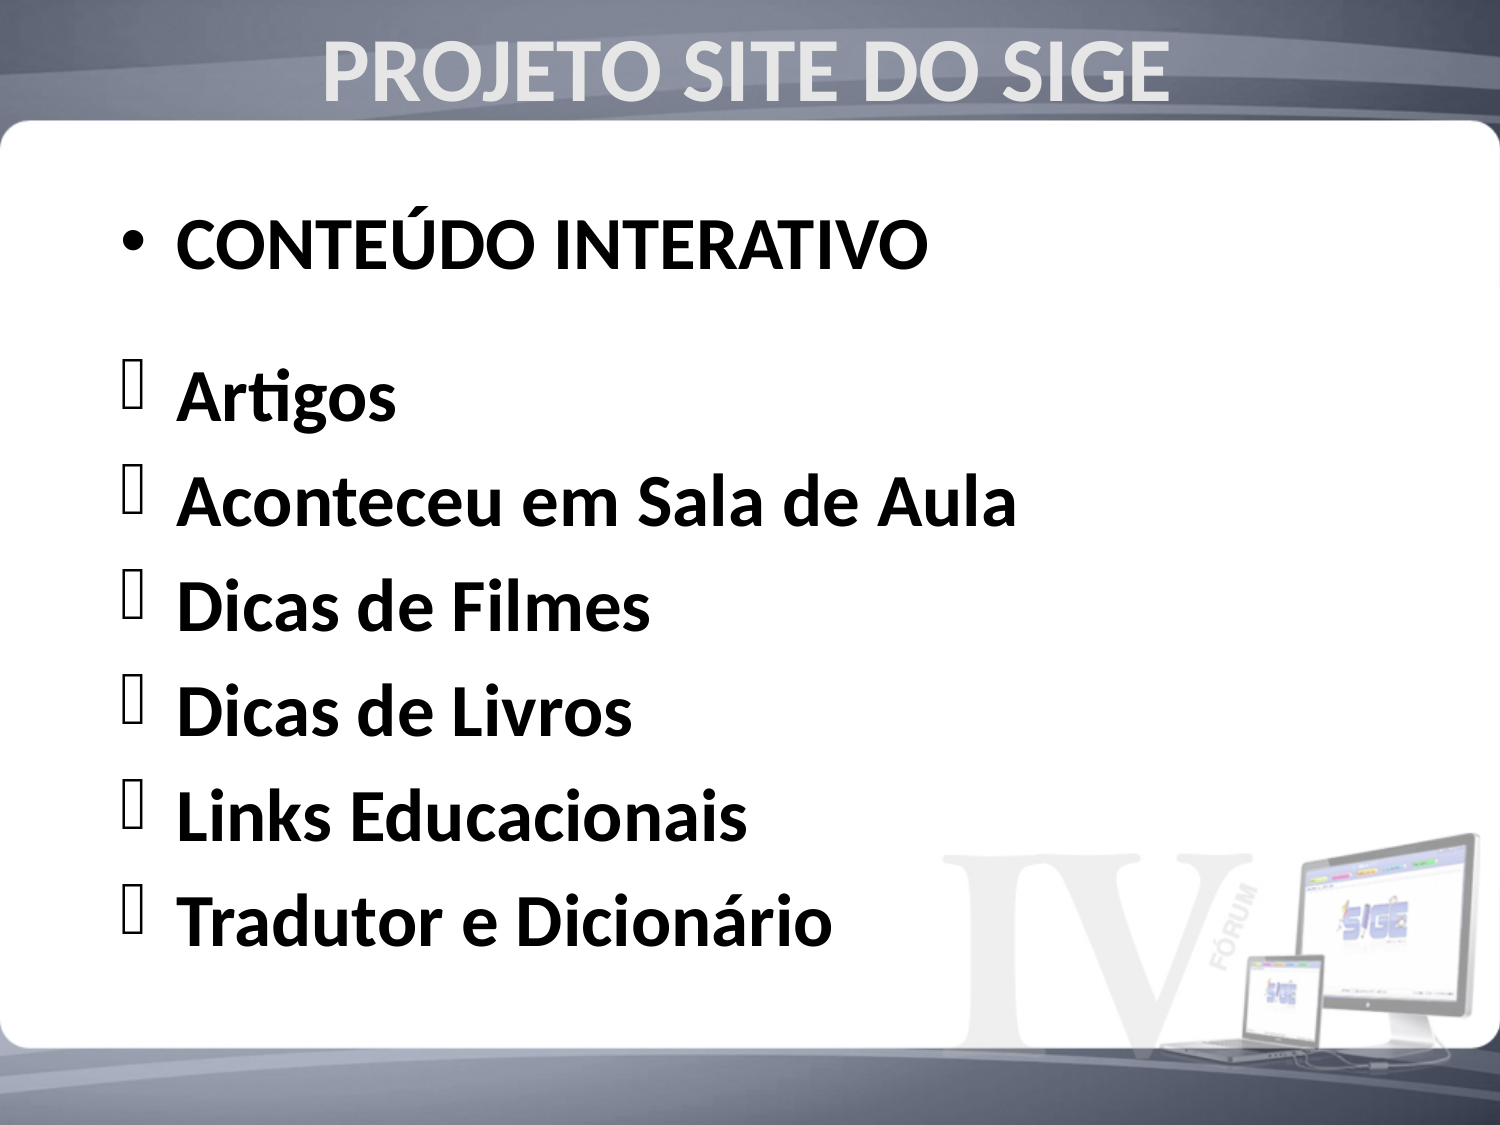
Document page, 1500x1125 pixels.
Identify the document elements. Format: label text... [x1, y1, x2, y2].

picture [0, 0, 1500, 1125]
text_box PROJETO SITE DO SIGE [117, 0, 1378, 129]
text_box CONTEÚDO INTERATIVO Artigos Aconteceu em Sala de Aula Dicas de Filmes Dicas de Livros Links Educacionais Tradutor e Dicionário [105, 187, 1366, 264]
